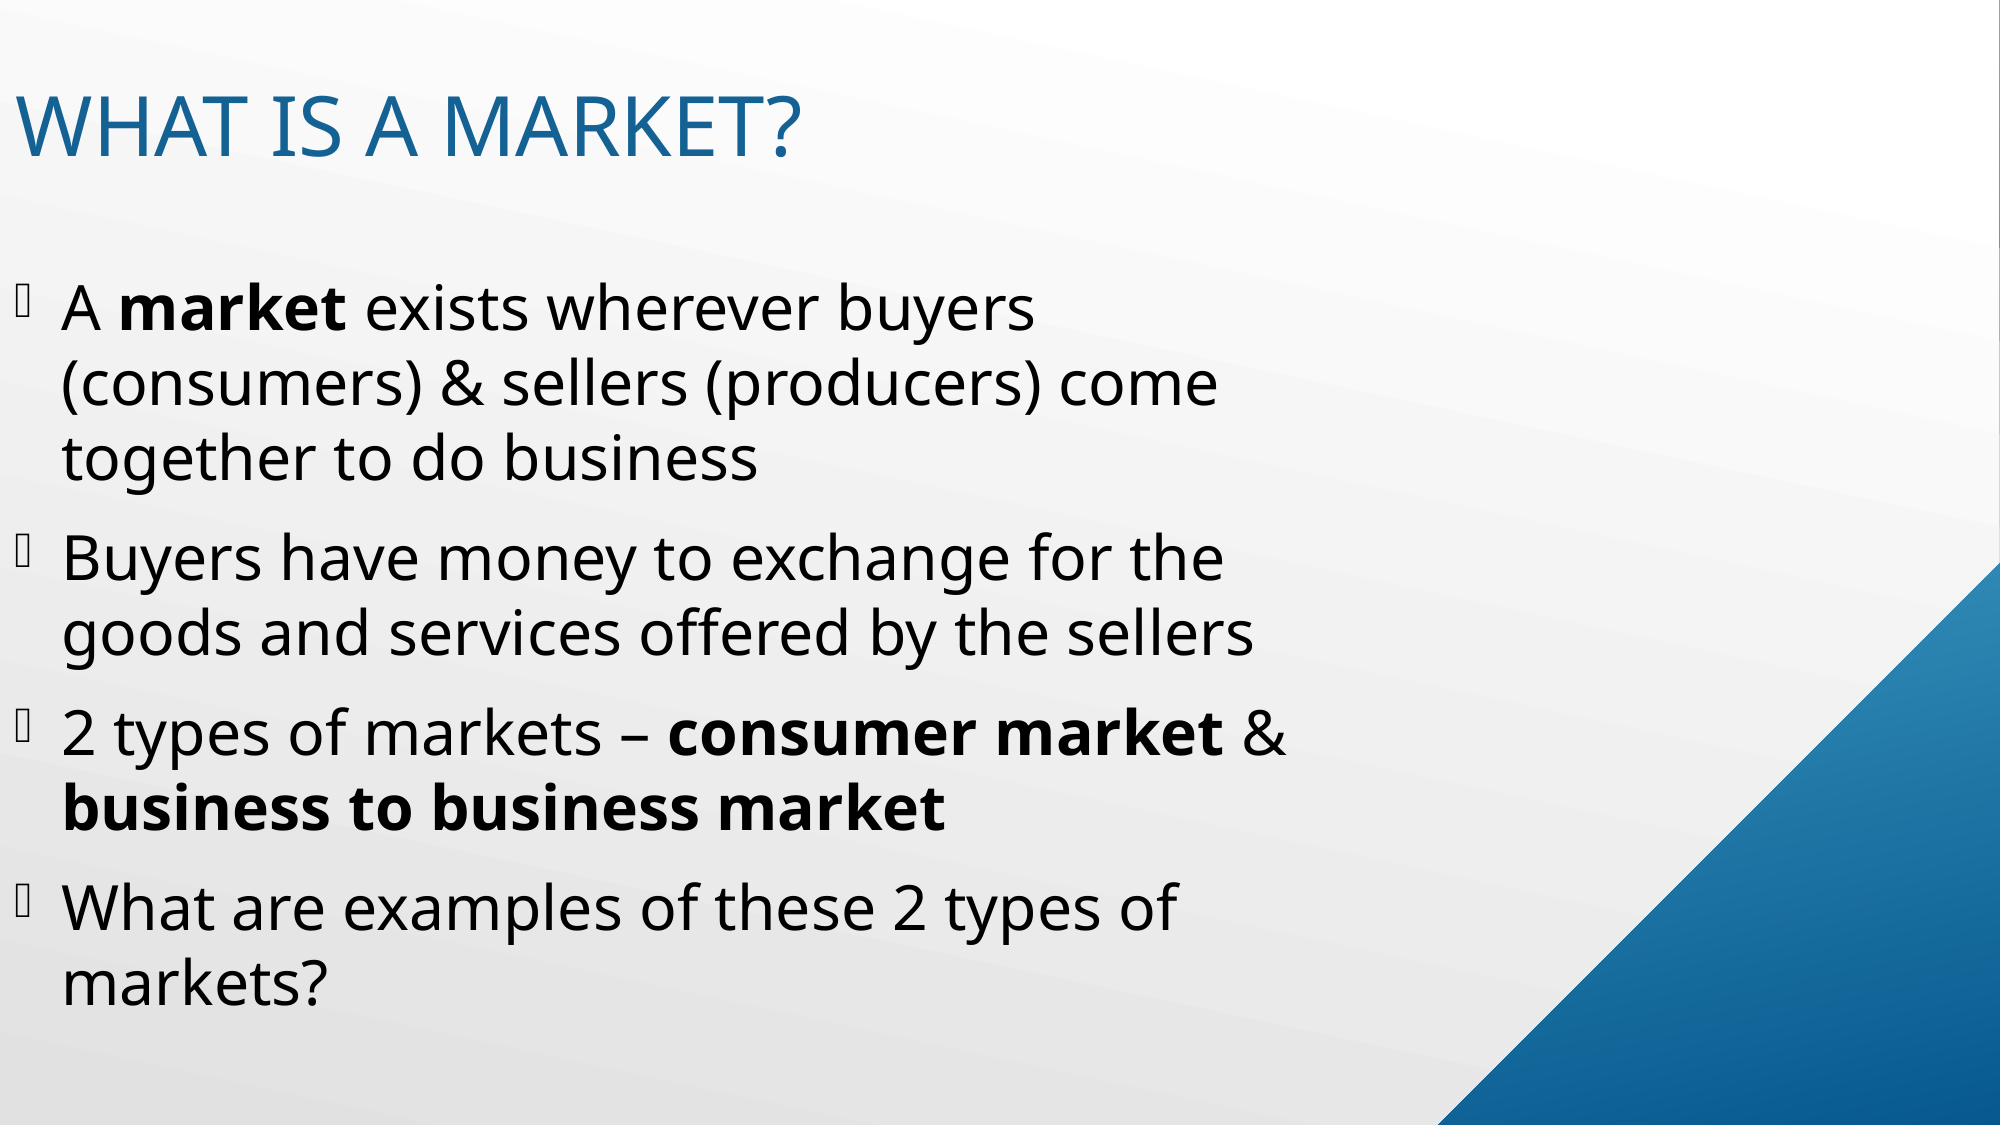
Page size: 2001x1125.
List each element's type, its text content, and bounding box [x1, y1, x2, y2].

text_box [1440, 565, 2000, 1125]
title What is a market? [0, 0, 1401, 248]
list A market exists wherever buyers (consumers) & sellers (producers) come together to do business Buyers have money to exchange for the goods and services offered by the sellers 2 types of markets – consumer market & business to business market What are examples of these 2 types of markets? [0, 211, 1400, 1075]
text_box [0, 0, 2000, 1125]
